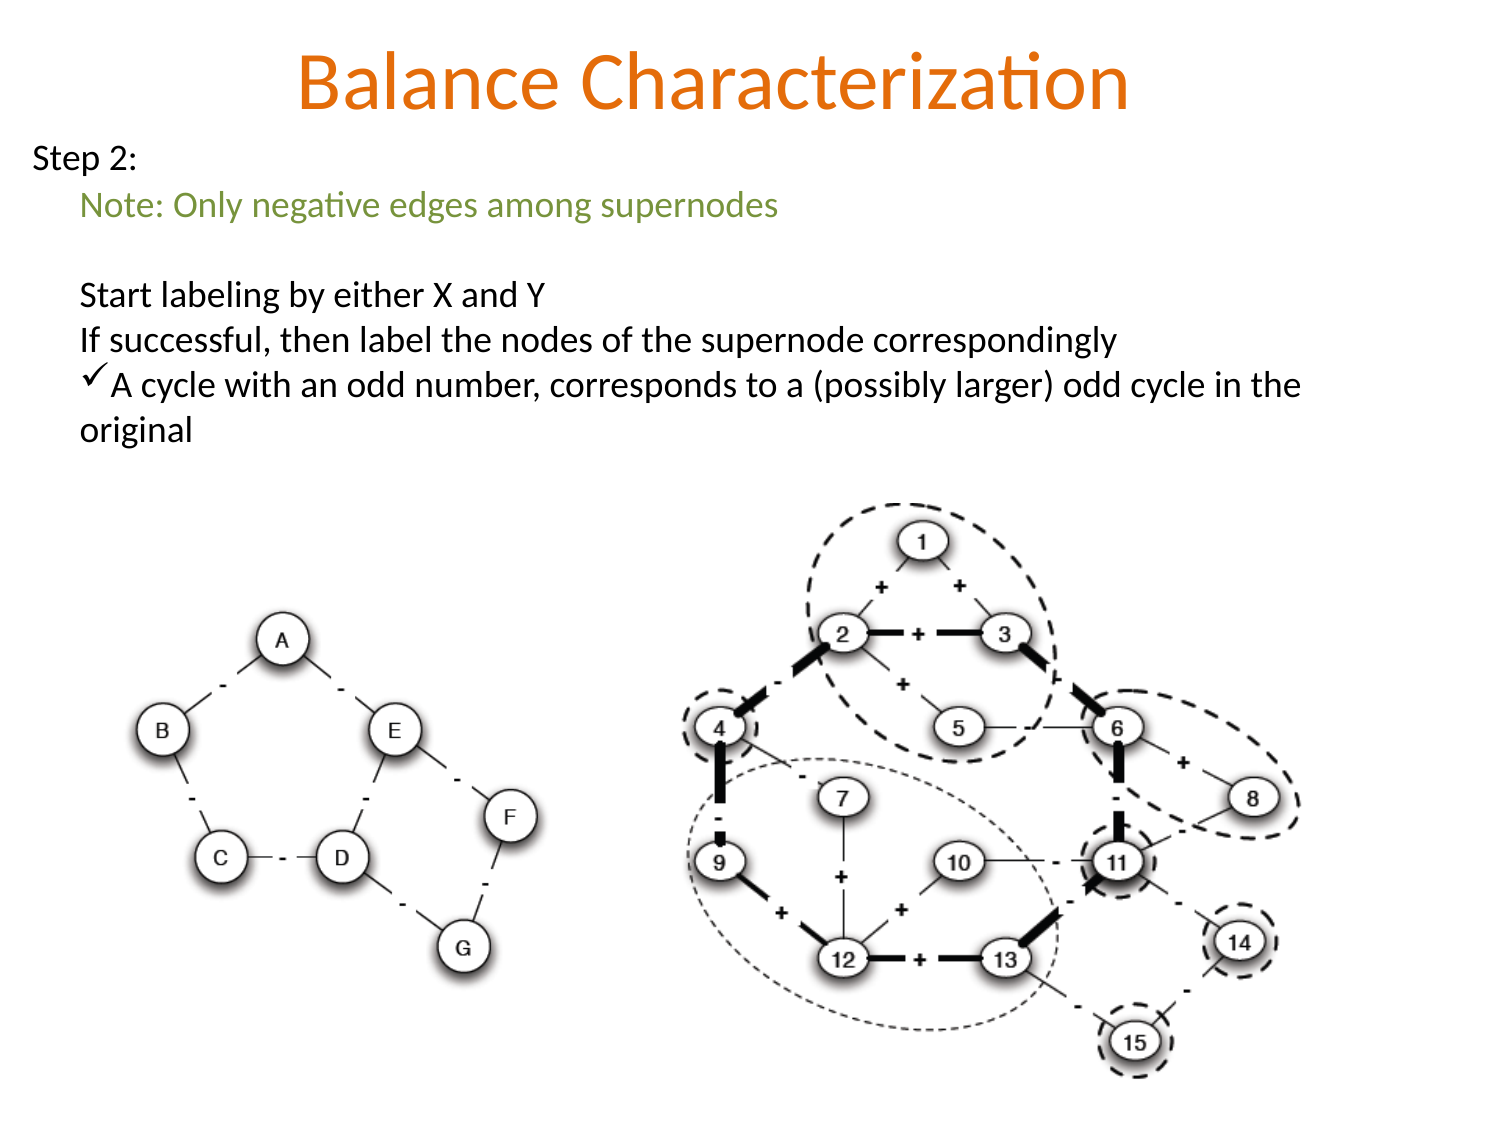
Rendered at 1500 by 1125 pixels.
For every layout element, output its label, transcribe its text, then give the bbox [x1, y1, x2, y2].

text_box Note: Only negative edges among supernodes Start labeling by either X and Y If successful, then label the nodes of the supernode correspondingly A cycle with an odd number, corresponds to a (possibly larger) odd cycle in the original [64, 172, 1365, 548]
text_box Step 2: [17, 125, 1412, 231]
text_box Balance Characterization [41, 19, 1388, 125]
picture [76, 597, 600, 1004]
picture [678, 503, 1320, 1090]
